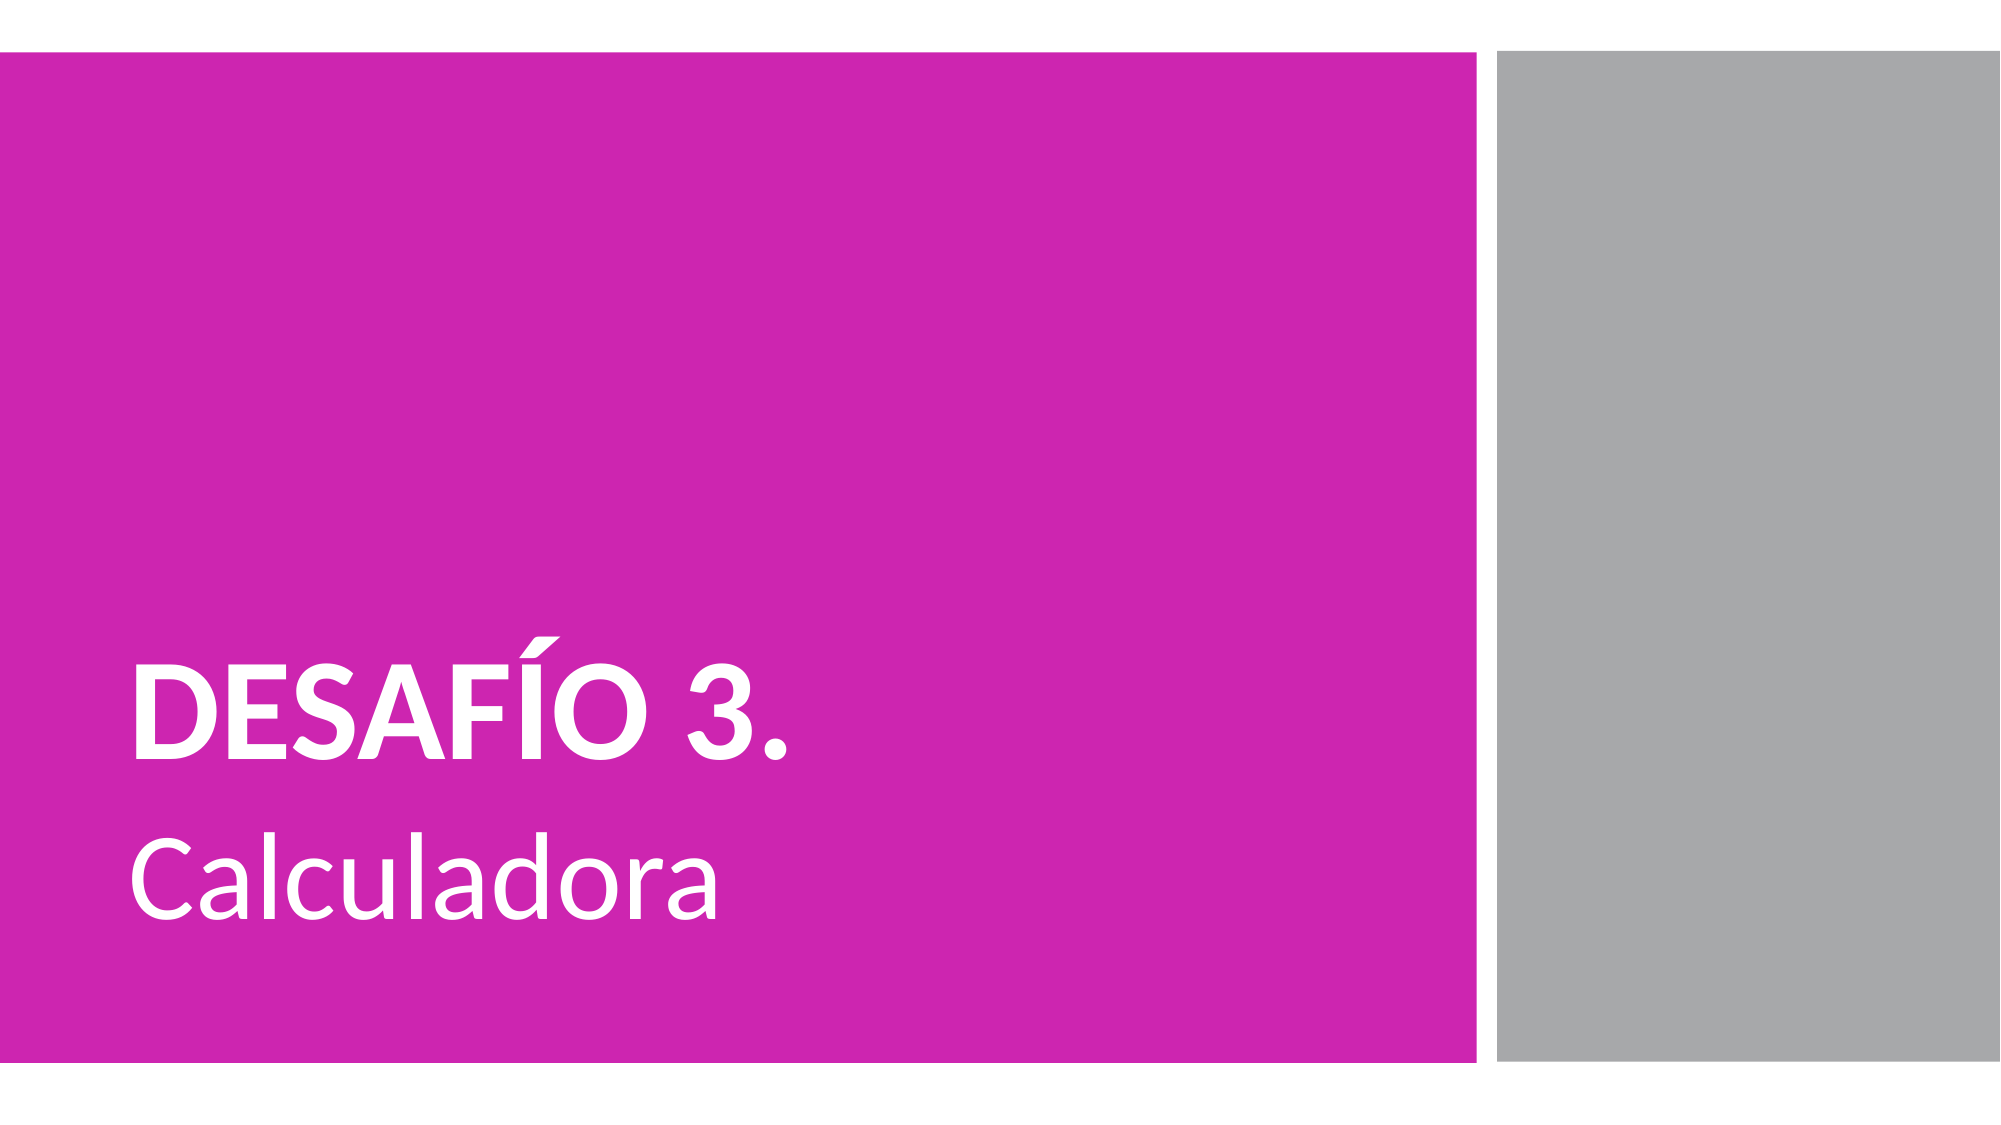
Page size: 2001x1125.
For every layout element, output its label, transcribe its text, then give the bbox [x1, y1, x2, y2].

text_box [0, 52, 1477, 1063]
list DESAFÍO 3. Calculadora [113, 299, 1397, 1014]
text_box [1497, 50, 2000, 1062]
